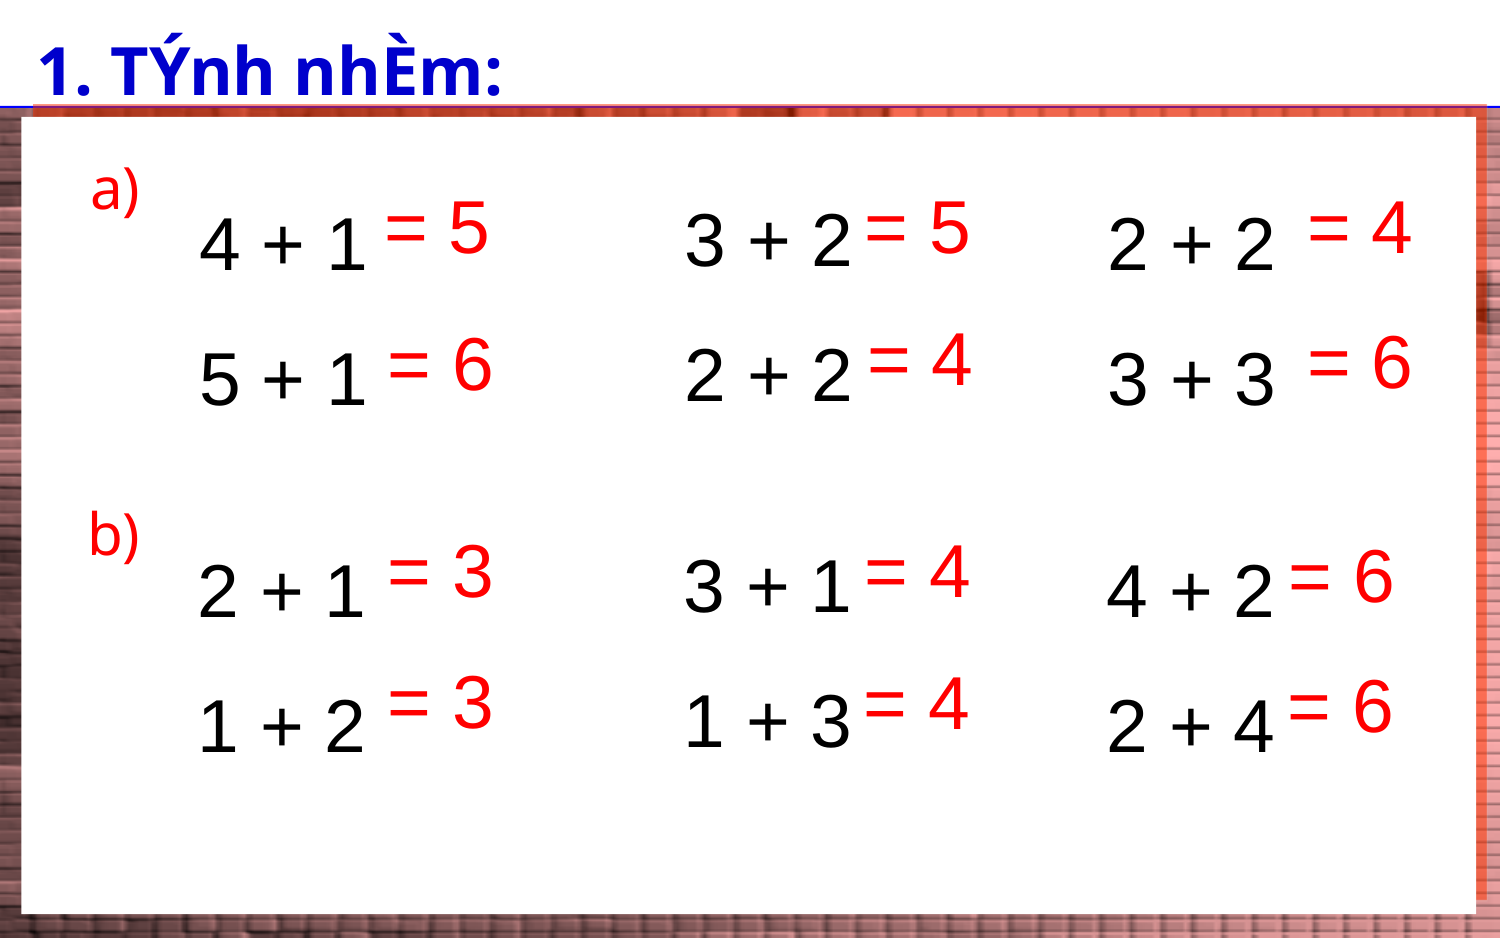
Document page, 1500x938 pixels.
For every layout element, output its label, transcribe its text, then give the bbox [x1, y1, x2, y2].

text_box 1. TÝnh nhÈm: [21, 21, 705, 105]
picture [0, 106, 1500, 938]
